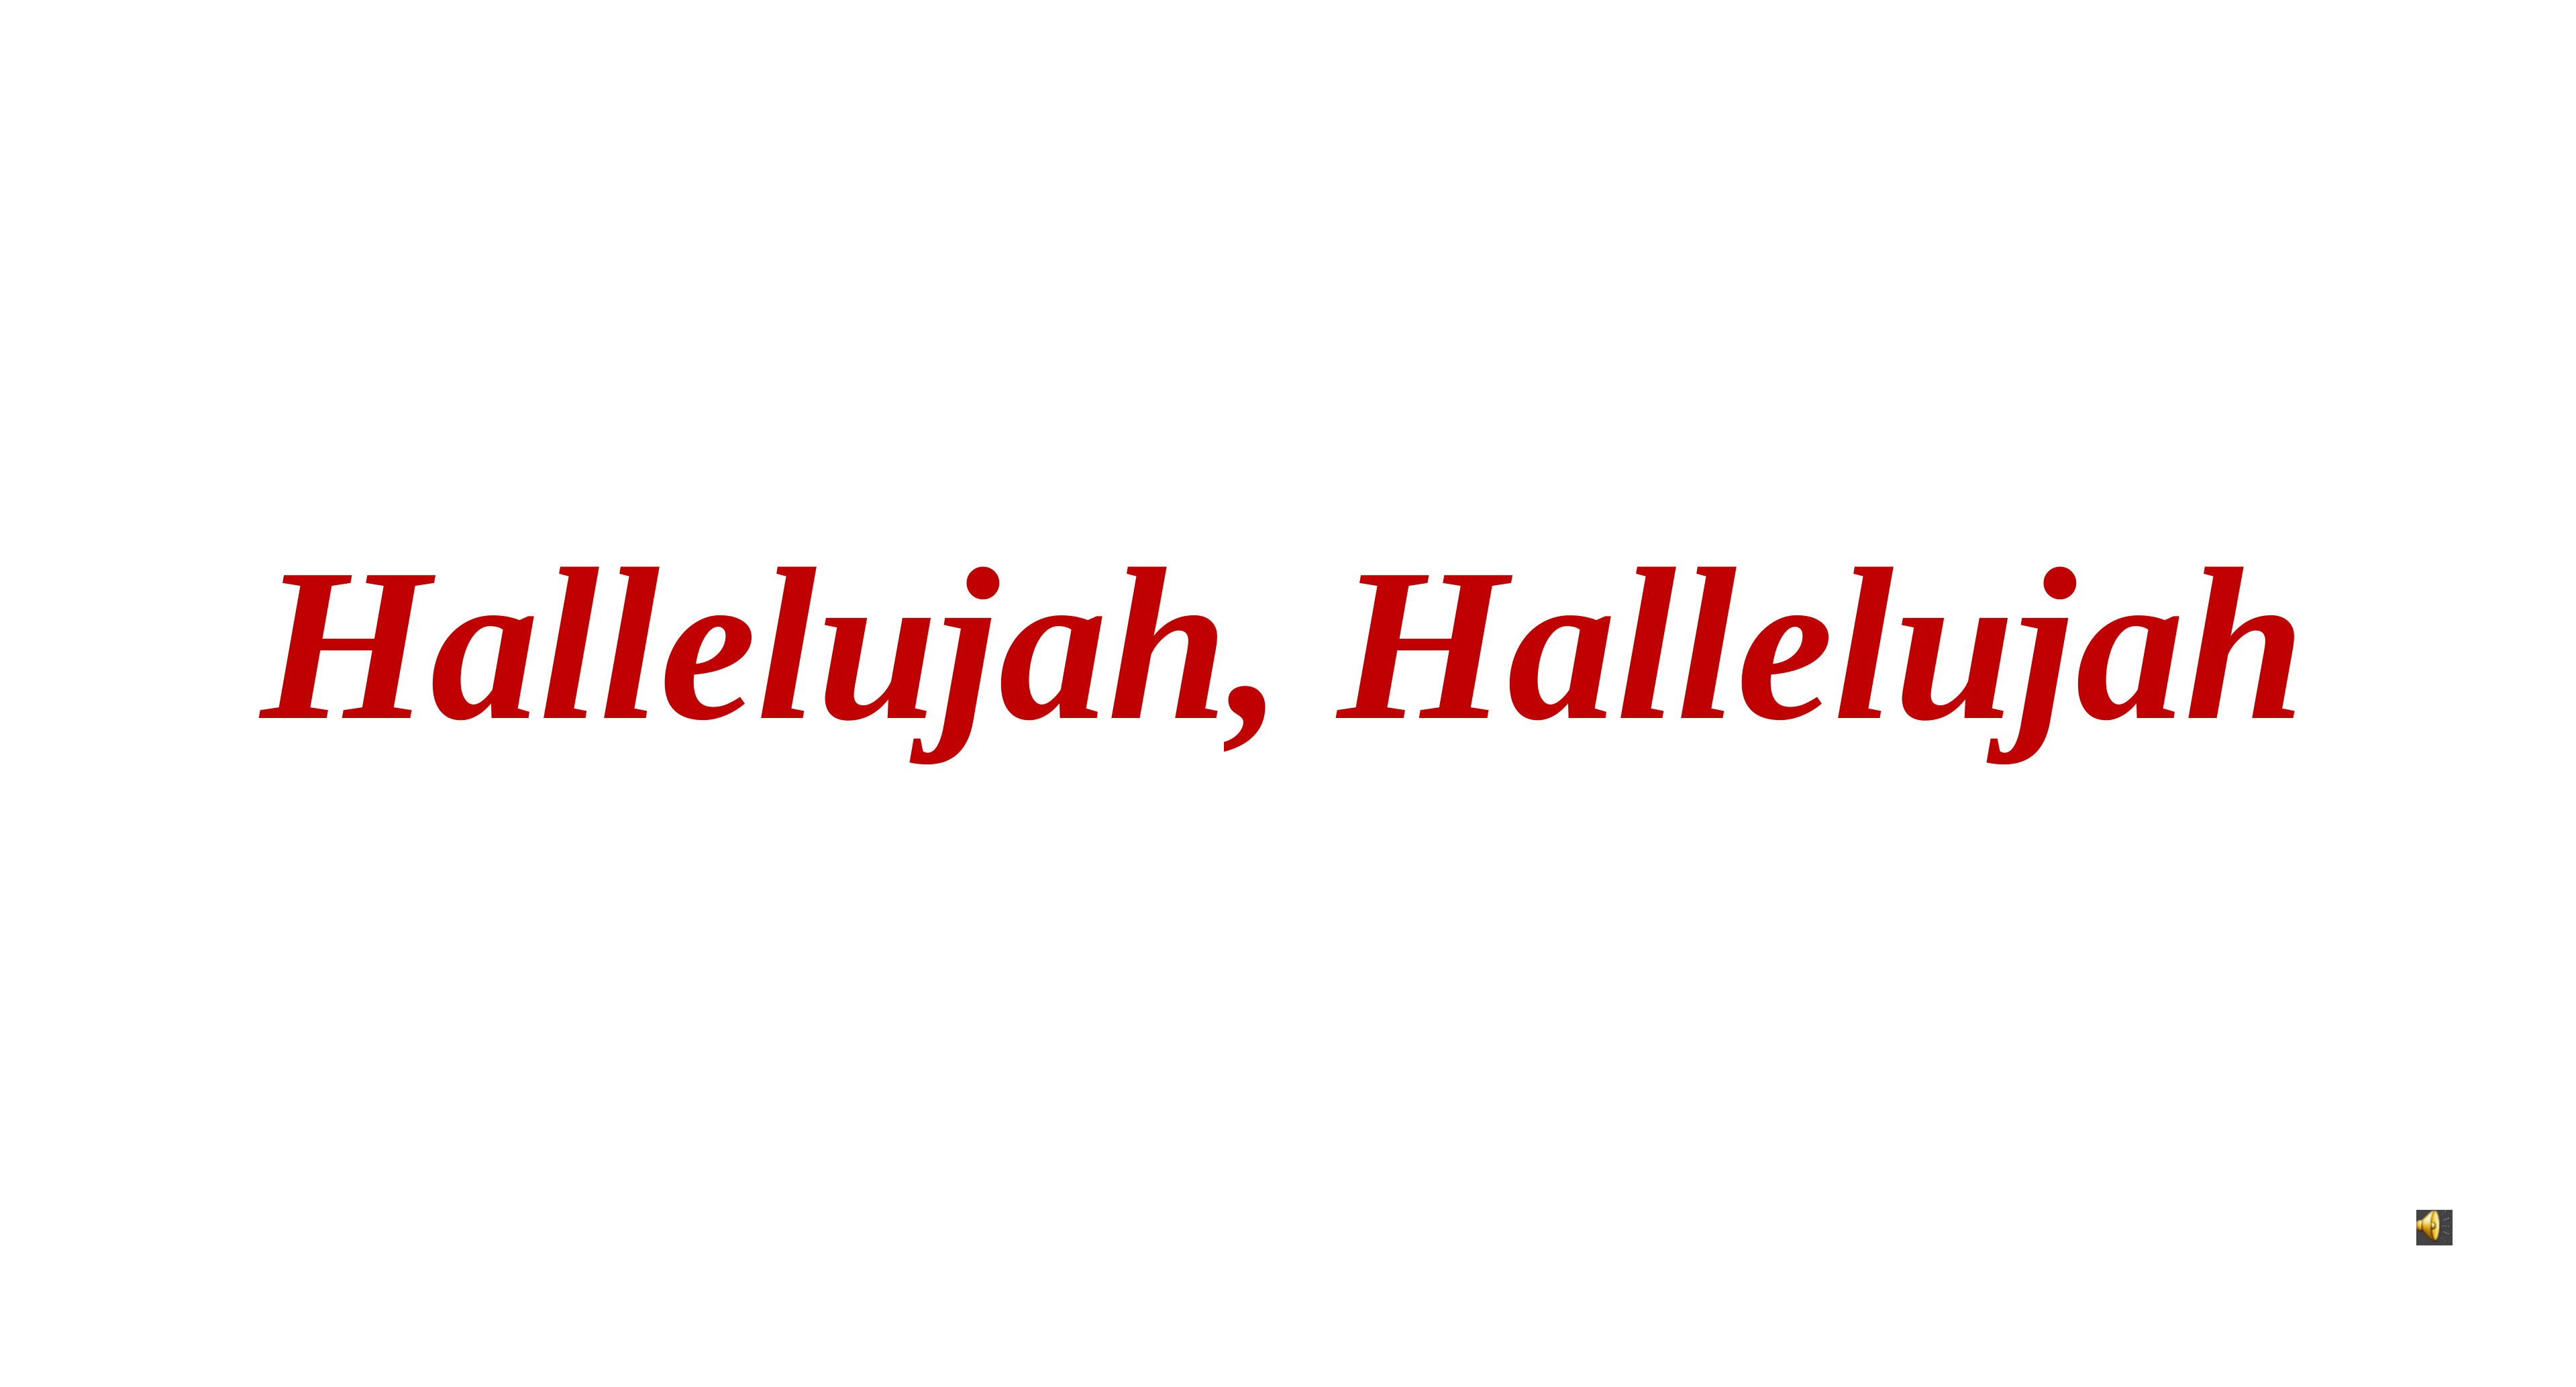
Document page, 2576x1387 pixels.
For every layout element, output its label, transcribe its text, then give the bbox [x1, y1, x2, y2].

picture [2415, 1209, 2454, 1247]
text_box Hallelujah, Hallelujah [30, 489, 2540, 774]
